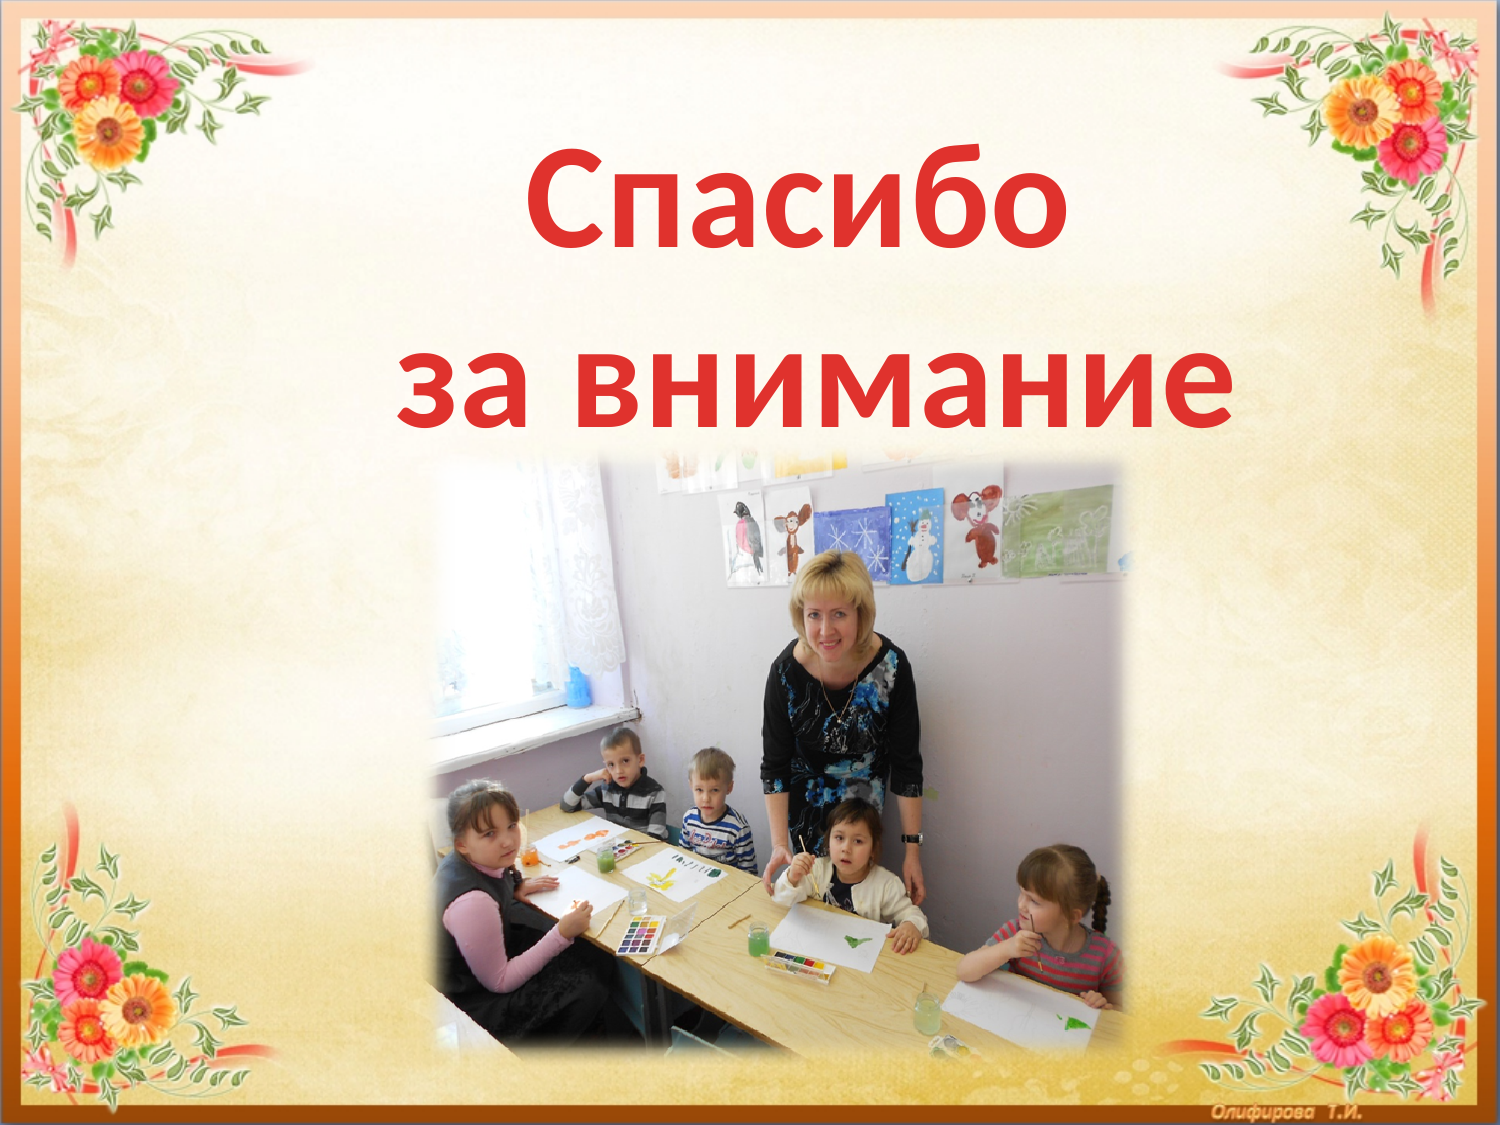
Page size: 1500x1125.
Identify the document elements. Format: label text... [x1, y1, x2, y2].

picture [0, 0, 1500, 1125]
text_box Спасибо за внимание [293, 89, 1306, 465]
